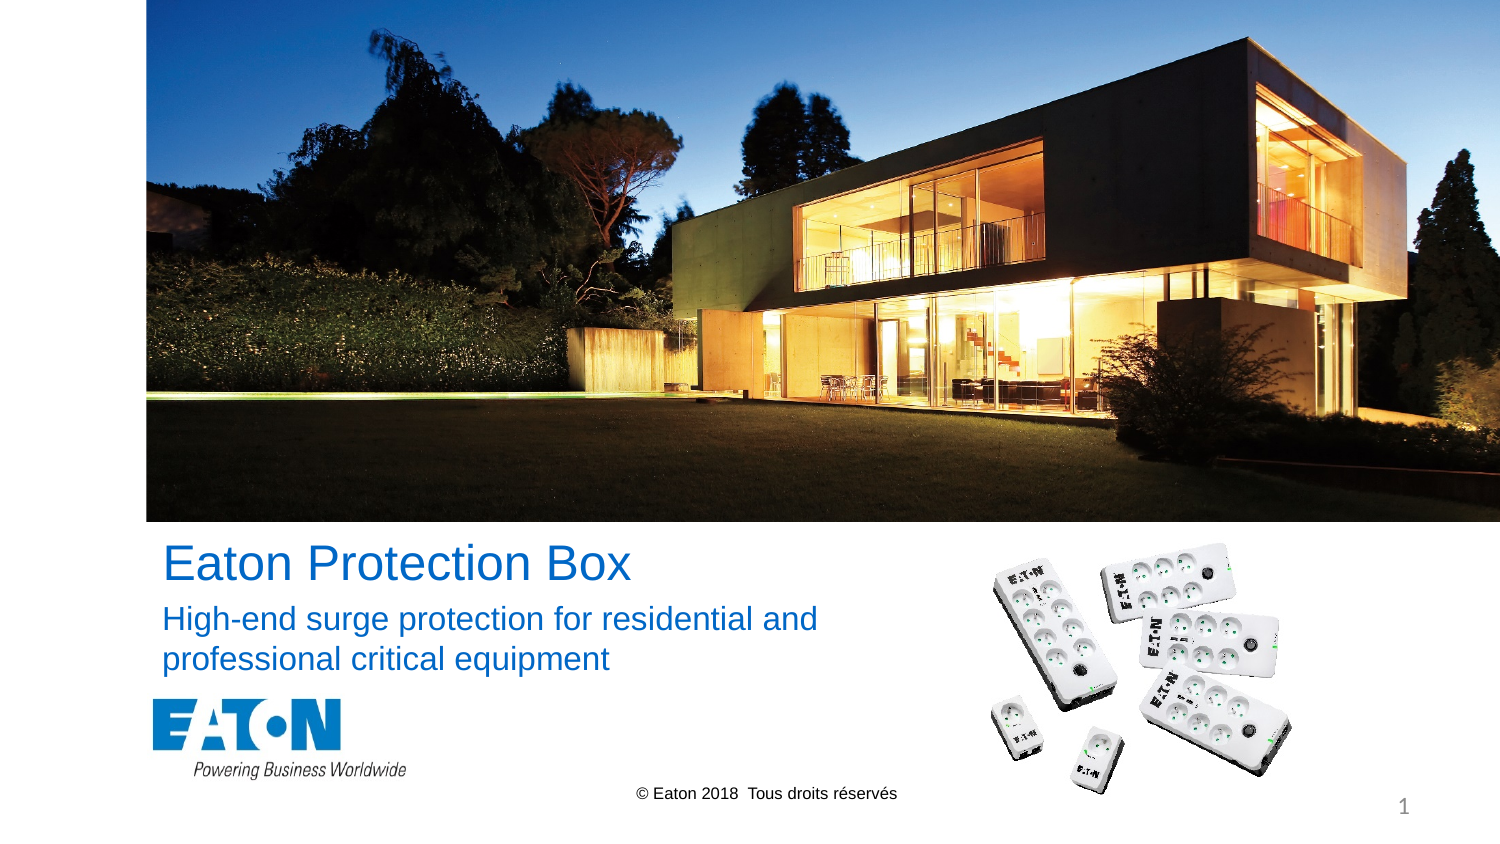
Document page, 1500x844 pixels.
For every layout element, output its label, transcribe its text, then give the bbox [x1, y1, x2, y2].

slide_number 1 [1320, 782, 1425, 827]
picture [957, 523, 1319, 821]
title Eaton Protection Box [147, 530, 765, 595]
text_box © Eaton 2018 Tous droits réservés [621, 775, 952, 820]
list High-end surge protection for residential and professional critical equipment [146, 599, 952, 685]
picture [147, 693, 408, 789]
picture [146, 0, 1500, 522]
